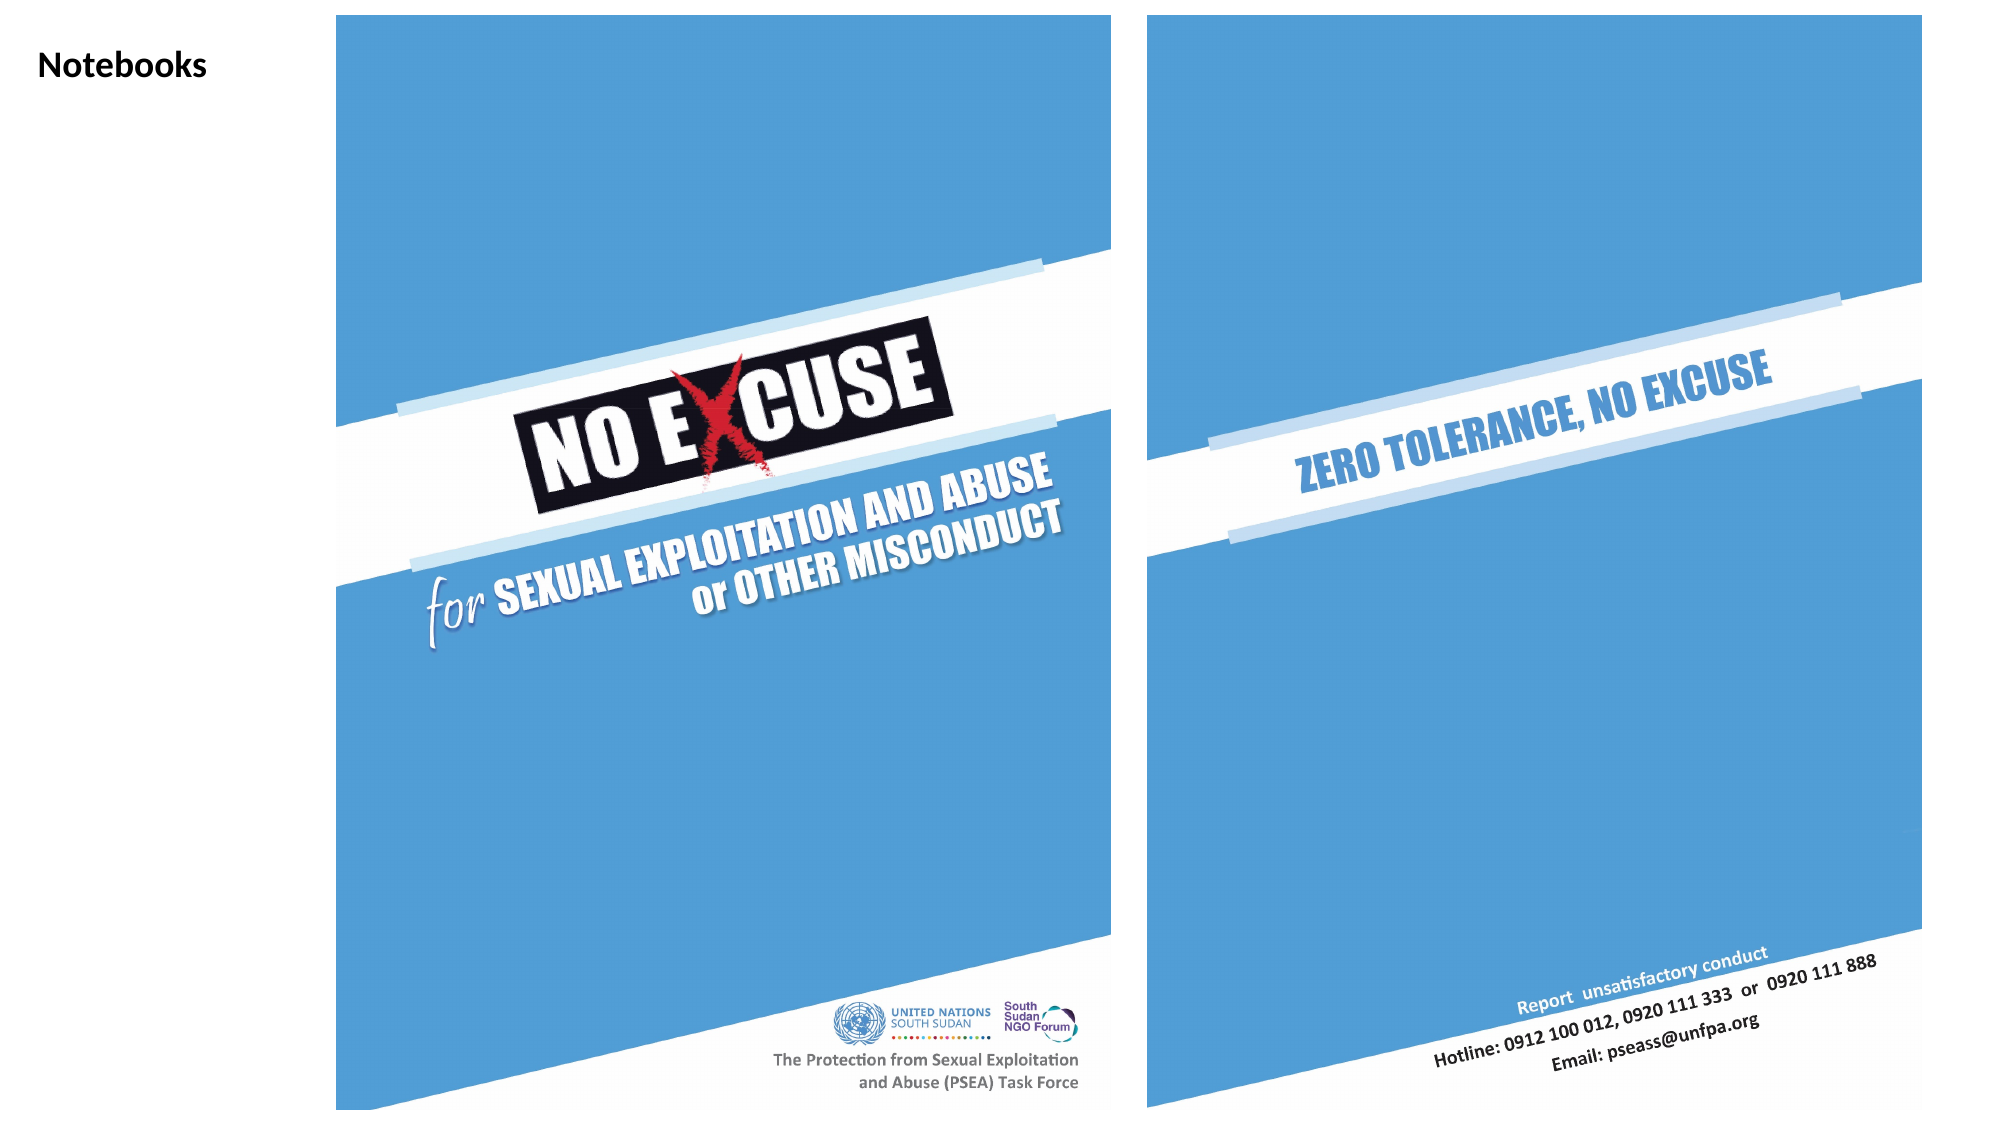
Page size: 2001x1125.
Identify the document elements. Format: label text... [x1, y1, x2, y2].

picture [336, 15, 1111, 1110]
text_box Notebooks [23, 32, 223, 93]
picture [1147, 15, 1922, 1110]
